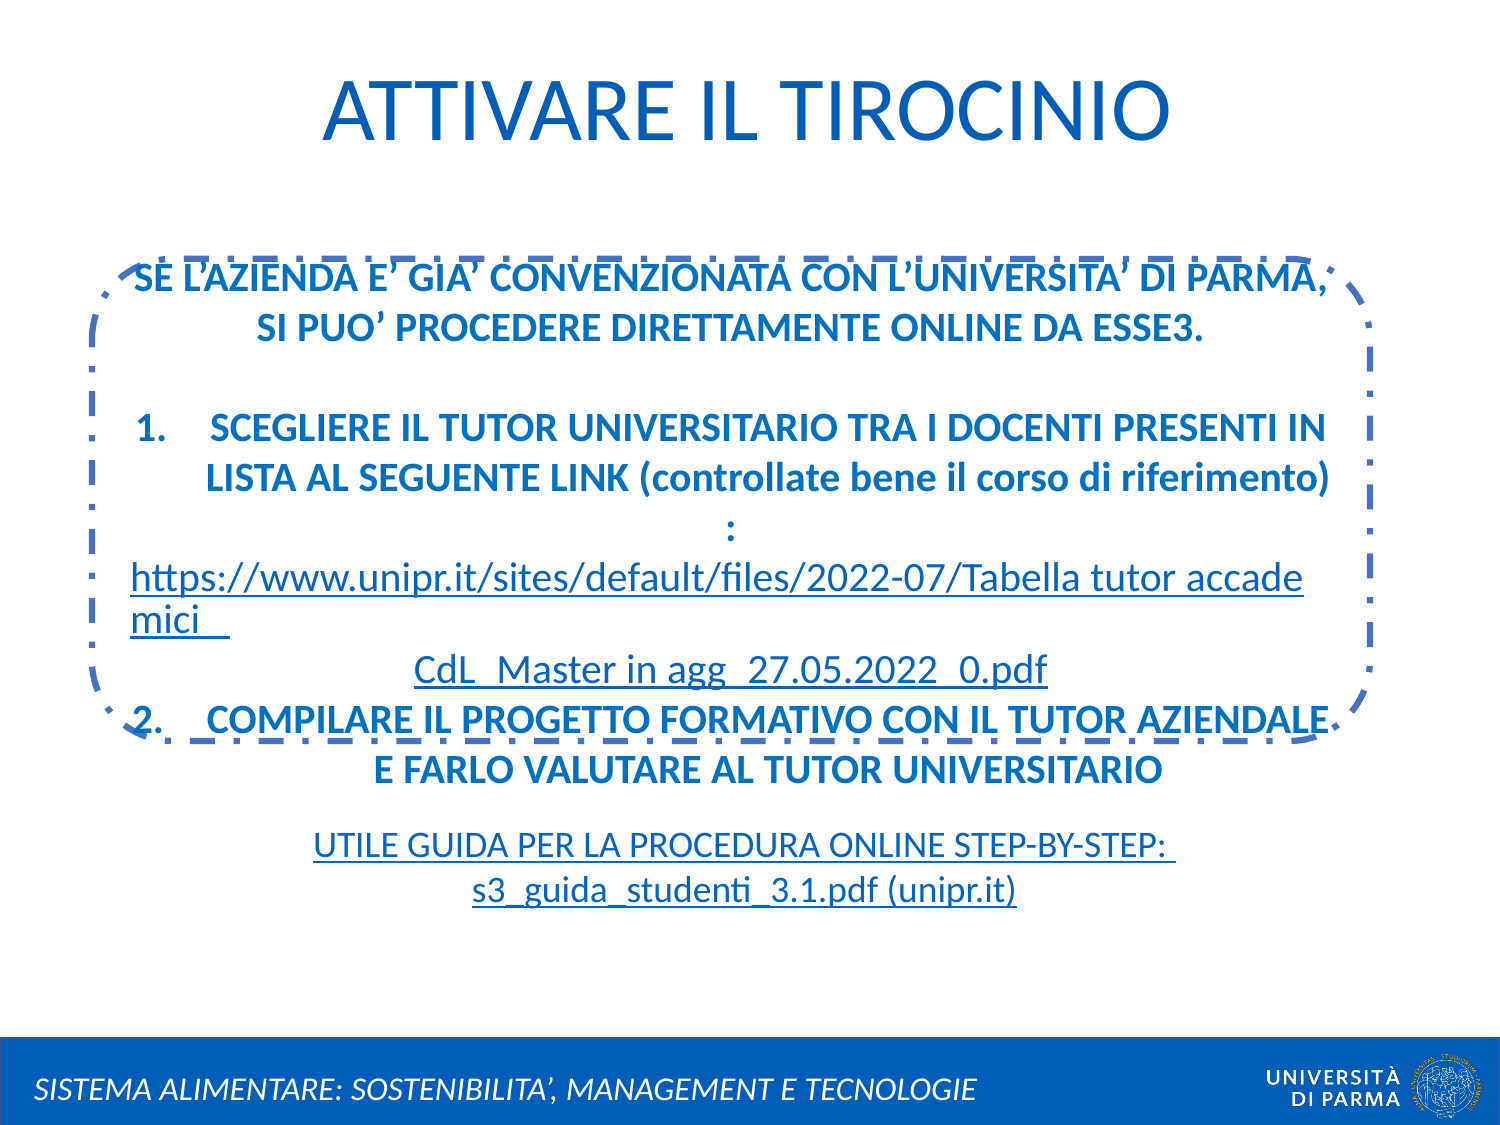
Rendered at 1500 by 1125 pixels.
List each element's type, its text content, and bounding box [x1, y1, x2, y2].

text_box SE L’AZIENDA E’ GIA’ CONVENZIONATA CON L’UNIVERSITA’ DI PARMA, SI PUO’ PROCEDERE DIRETTAMENTE ONLINE DA ESSE3. SCEGLIERE IL TUTOR UNIVERSITARIO TRA I DOCENTI PRESENTI IN LISTA AL SEGUENTE LINK (controllate bene il corso di riferimento) :https://www.unipr.it/sites/default/files/2022-07/Tabella tutor accademici_ CdL_Master in agg_27.05.2022_0.pdf COMPILARE IL PROGETTO FORMATIVO CON IL TUTOR AZIENDALE E FARLO VALUTARE AL TUTOR UNIVERSITARIO [90, 257, 1371, 742]
title ATTIVARE IL TIROCINIO [0, 64, 1500, 158]
text_box UTILE GUIDA PER LA PROCEDURA ONLINE STEP-BY-STEP: s3_guida_studenti_3.1.pdf (unipr.it) [222, 813, 1268, 918]
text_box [0, 1037, 1500, 1125]
